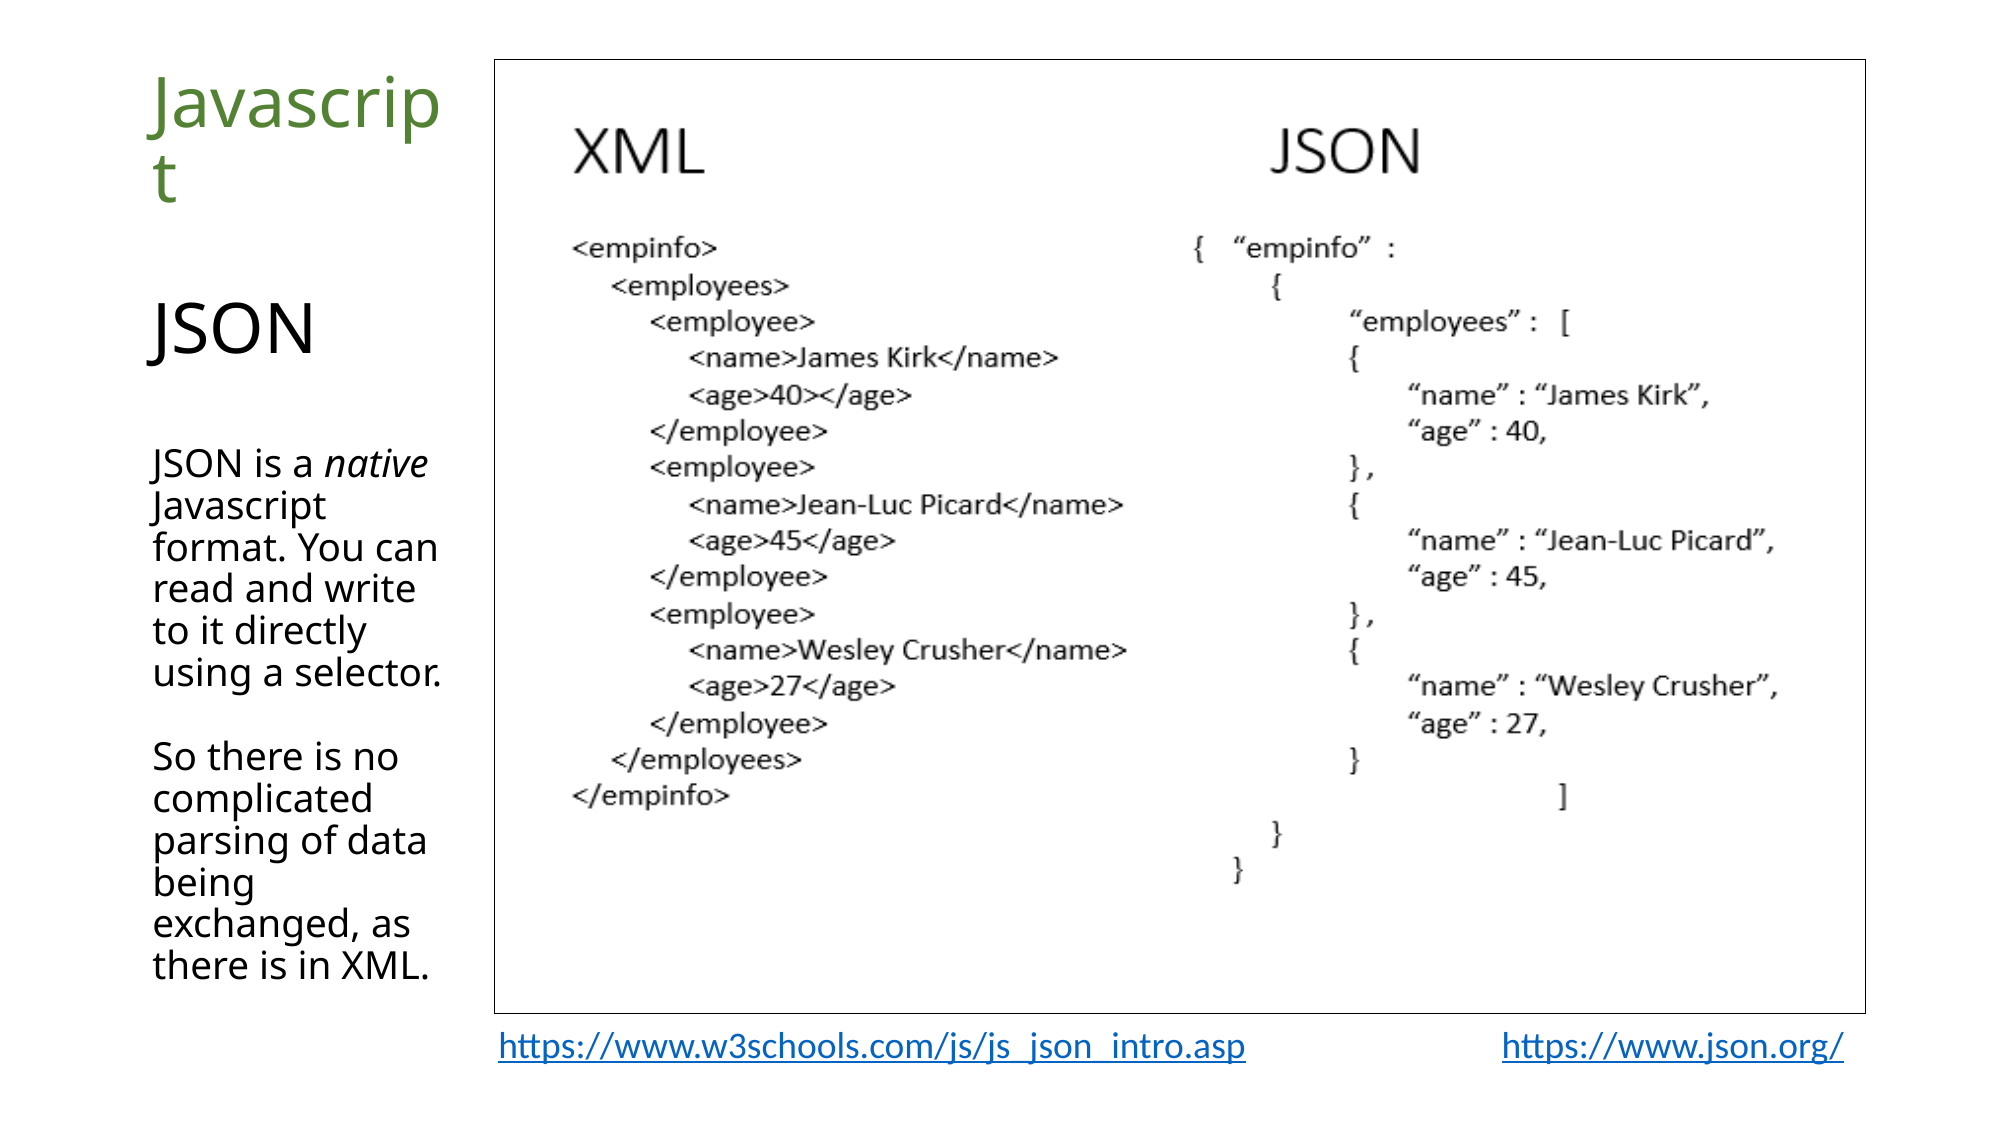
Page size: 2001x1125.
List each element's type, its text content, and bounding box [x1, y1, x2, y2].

text_box https://www.w3schools.com/js/js_json_intro.asp https://www.json.org/ [483, 1013, 1877, 1073]
list [494, 59, 1866, 1013]
picture [553, 91, 1803, 905]
title Javascript JSON JSON is a native Javascript format. You can read and write to it directly using a selector. So there is no complicated parsing of data being exchanged, as there is in XML. [137, 59, 475, 999]
